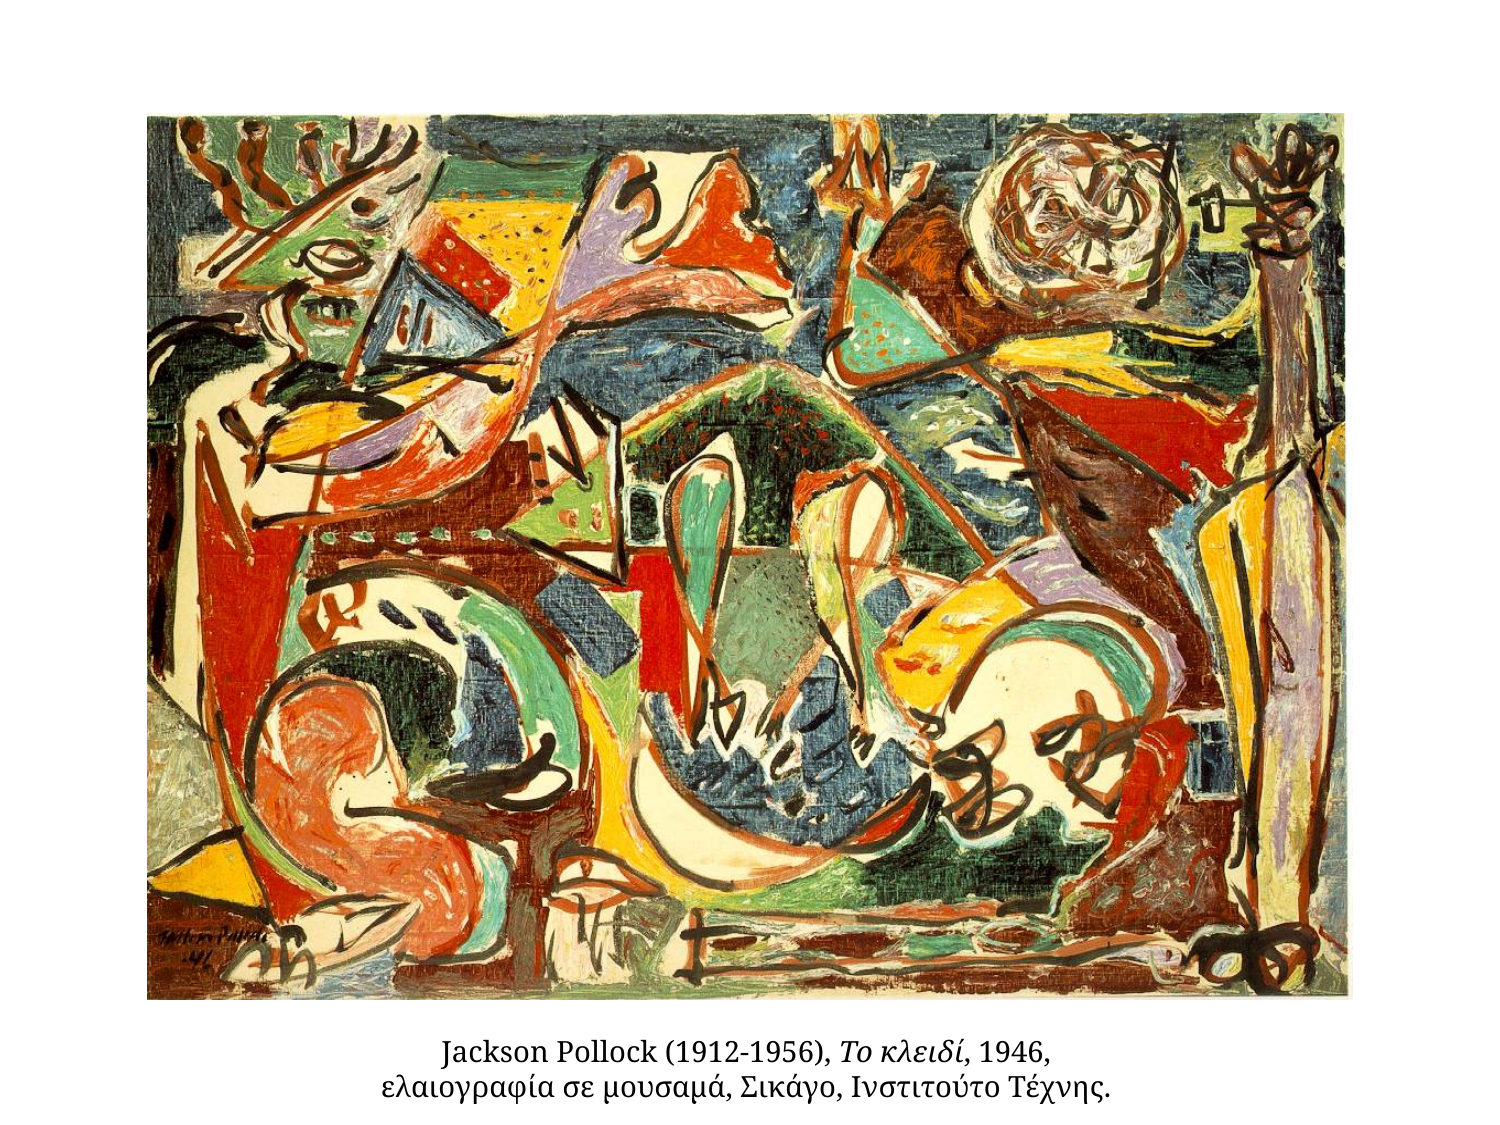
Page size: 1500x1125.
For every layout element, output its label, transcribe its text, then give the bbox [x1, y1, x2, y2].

picture [147, 113, 1353, 1000]
title Jackson Pollock (1912-1956), Το κλειδί, 1946, ελαιογραφία σε μουσαμά, Σικάγο, Ινστιτούτο Τέχνης. [0, 1011, 1500, 1125]
